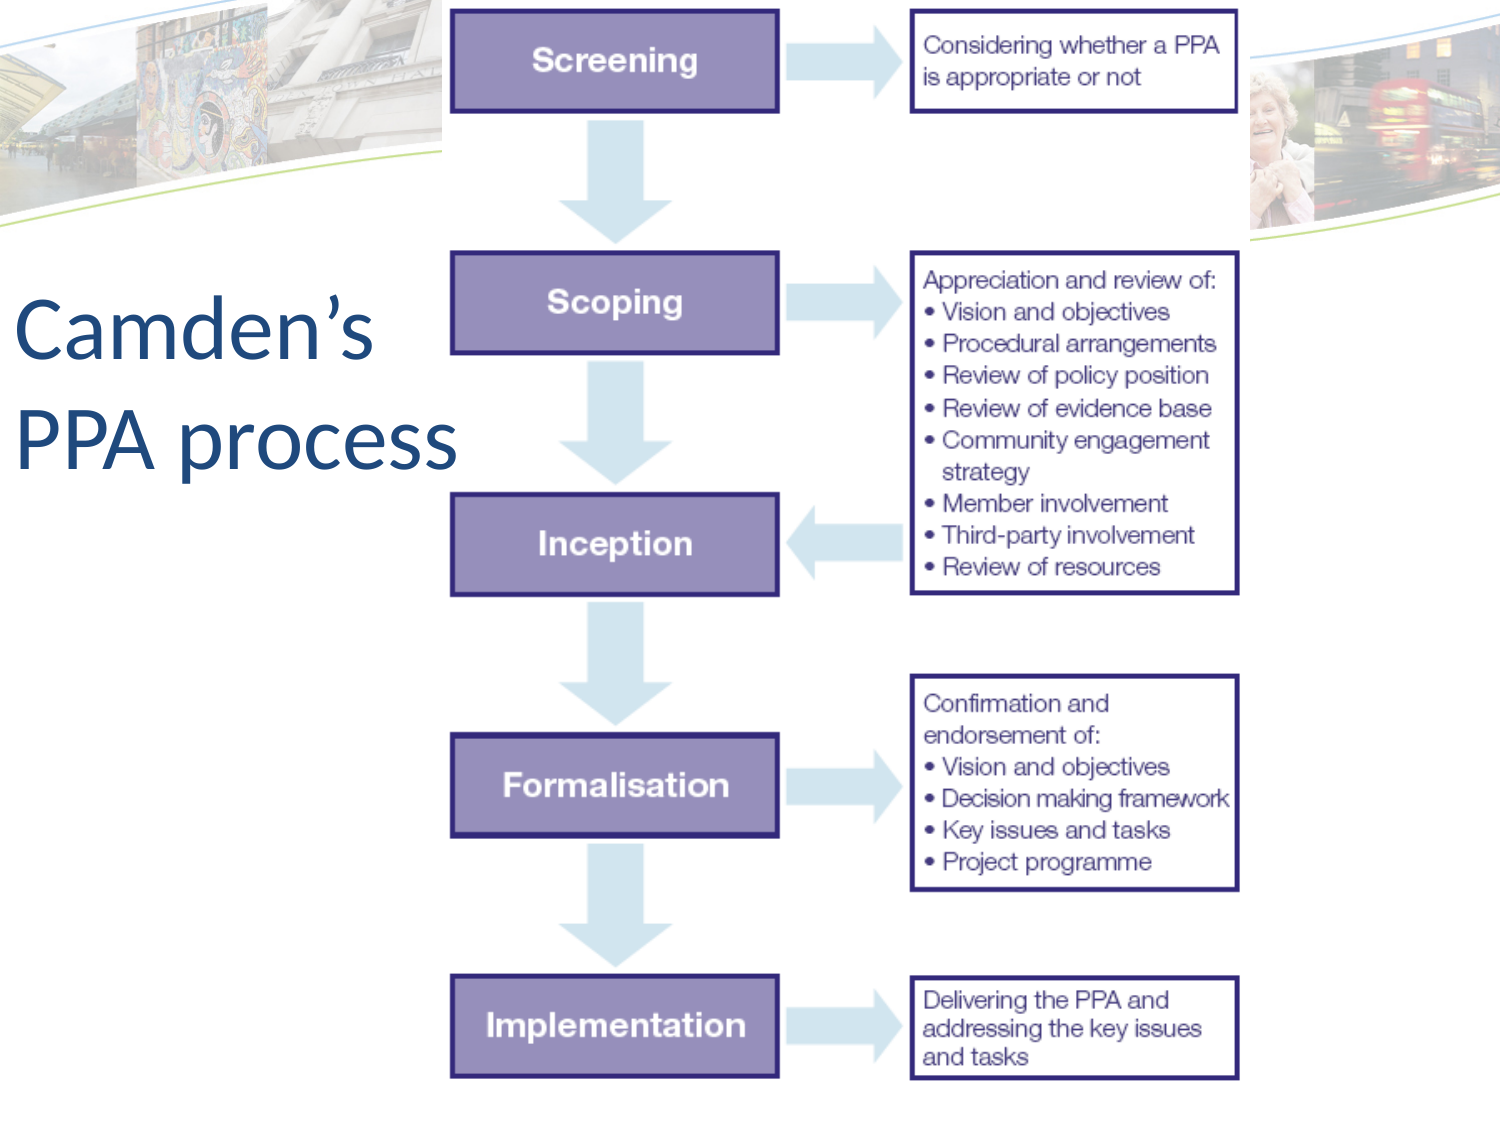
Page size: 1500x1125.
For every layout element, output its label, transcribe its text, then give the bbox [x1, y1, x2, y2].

picture [0, 0, 1500, 1089]
text_box Camden’s PPA process [0, 263, 437, 513]
